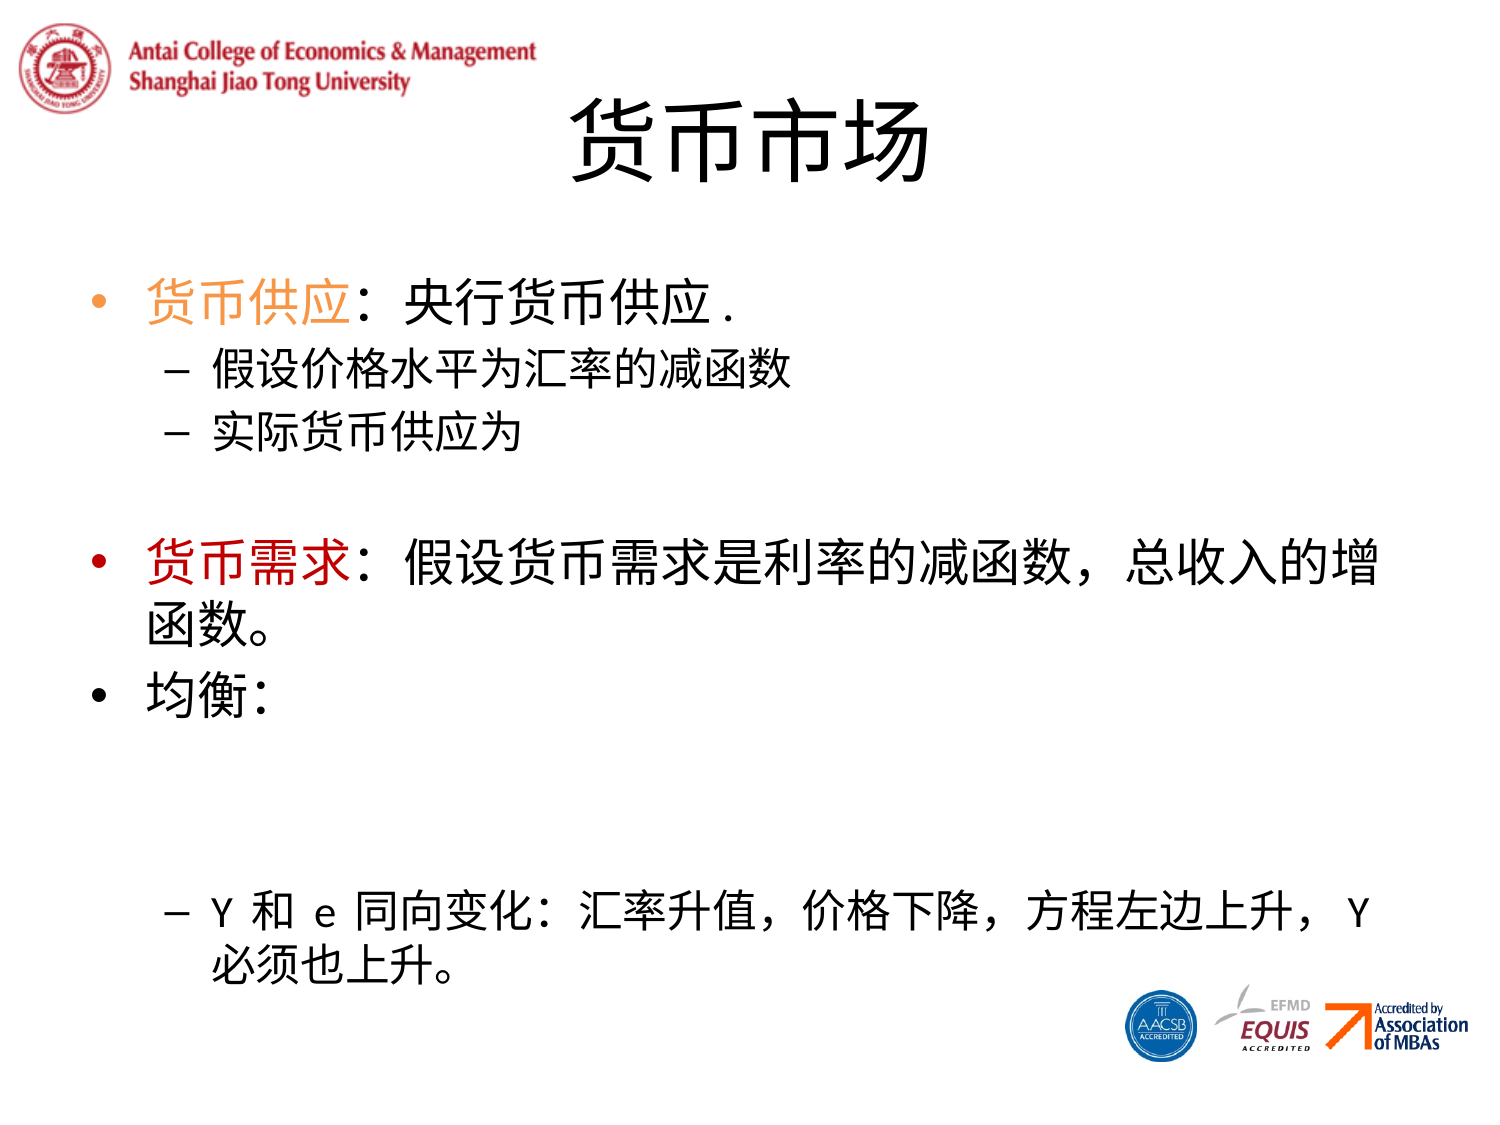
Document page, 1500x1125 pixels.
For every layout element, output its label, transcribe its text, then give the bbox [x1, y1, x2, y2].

title 货币市场 [75, 45, 1425, 233]
picture [1325, 1002, 1468, 1050]
picture [2, 19, 548, 119]
picture [1214, 984, 1310, 1051]
picture [1125, 990, 1197, 1062]
